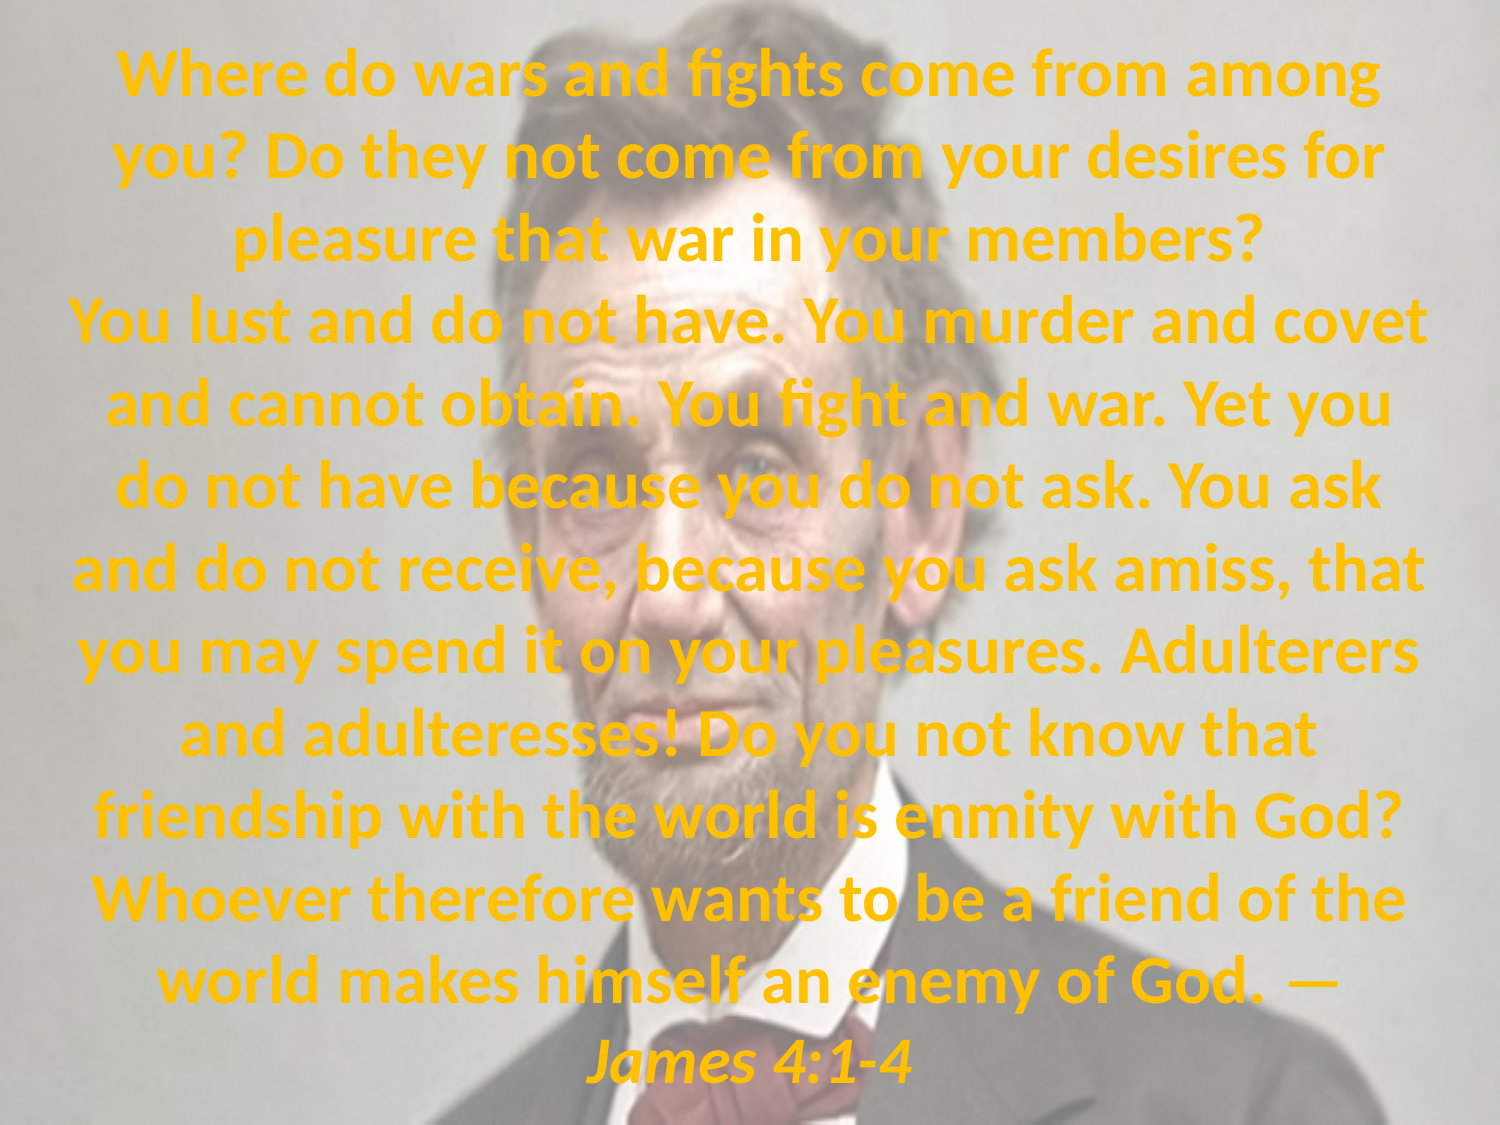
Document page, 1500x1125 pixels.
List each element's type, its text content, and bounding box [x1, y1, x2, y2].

title Where do wars and fights come from among you? Do they not come from your desires for pleasure that war in your members? You lust and do not have. You murder and covet and cannot obtain. You fight and war. Yet you do not have because you do not ask. You ask and do not receive, because you ask amiss, that you may spend it on your pleasures. Adulterers and adulteresses! Do you not know that friendship with the world is enmity with God? Whoever therefore wants to be a friend of the world makes himself an enemy of God. — James 4:1-4 [53, 10, 1447, 1115]
